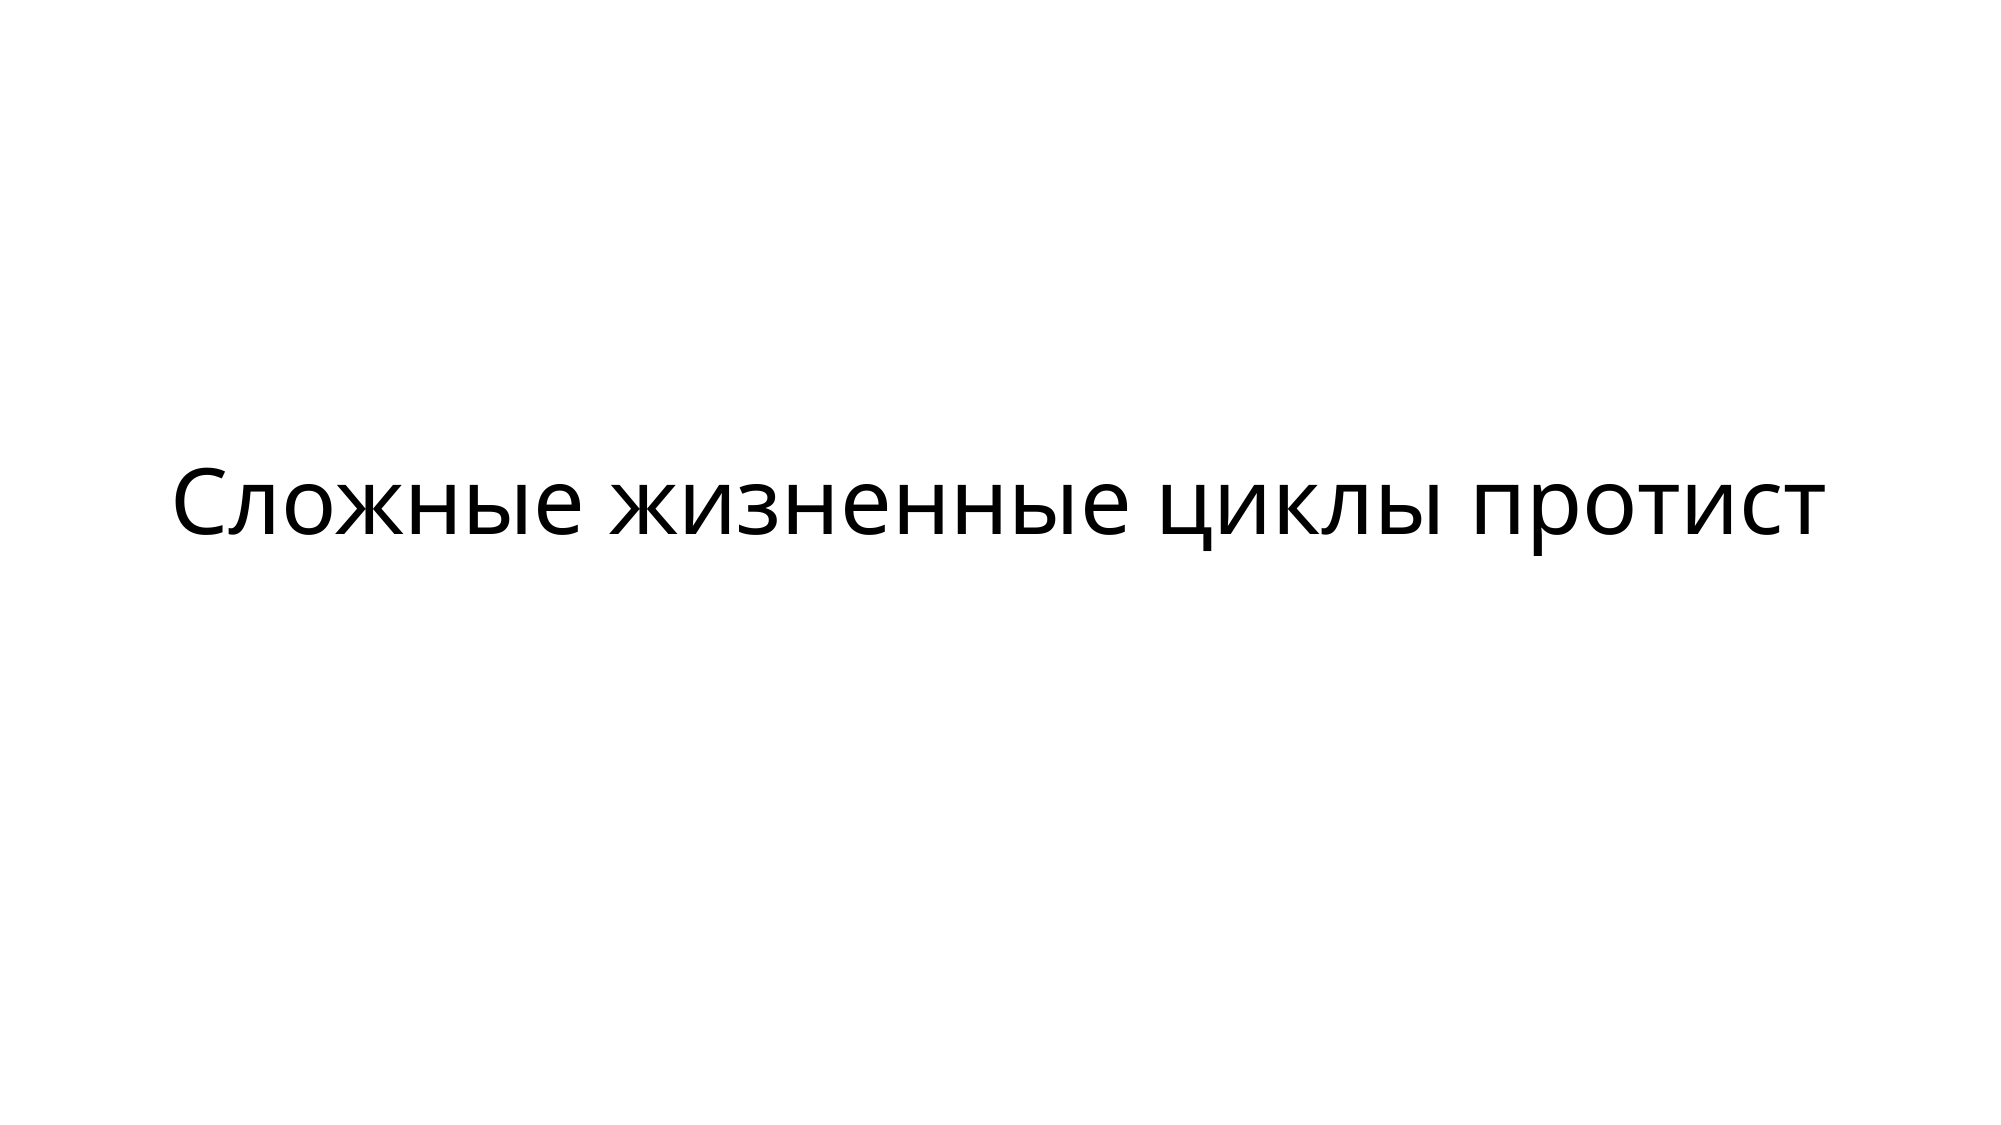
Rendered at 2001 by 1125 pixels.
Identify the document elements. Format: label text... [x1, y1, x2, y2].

title Сложные жизненные циклы протист [137, 395, 1863, 614]
